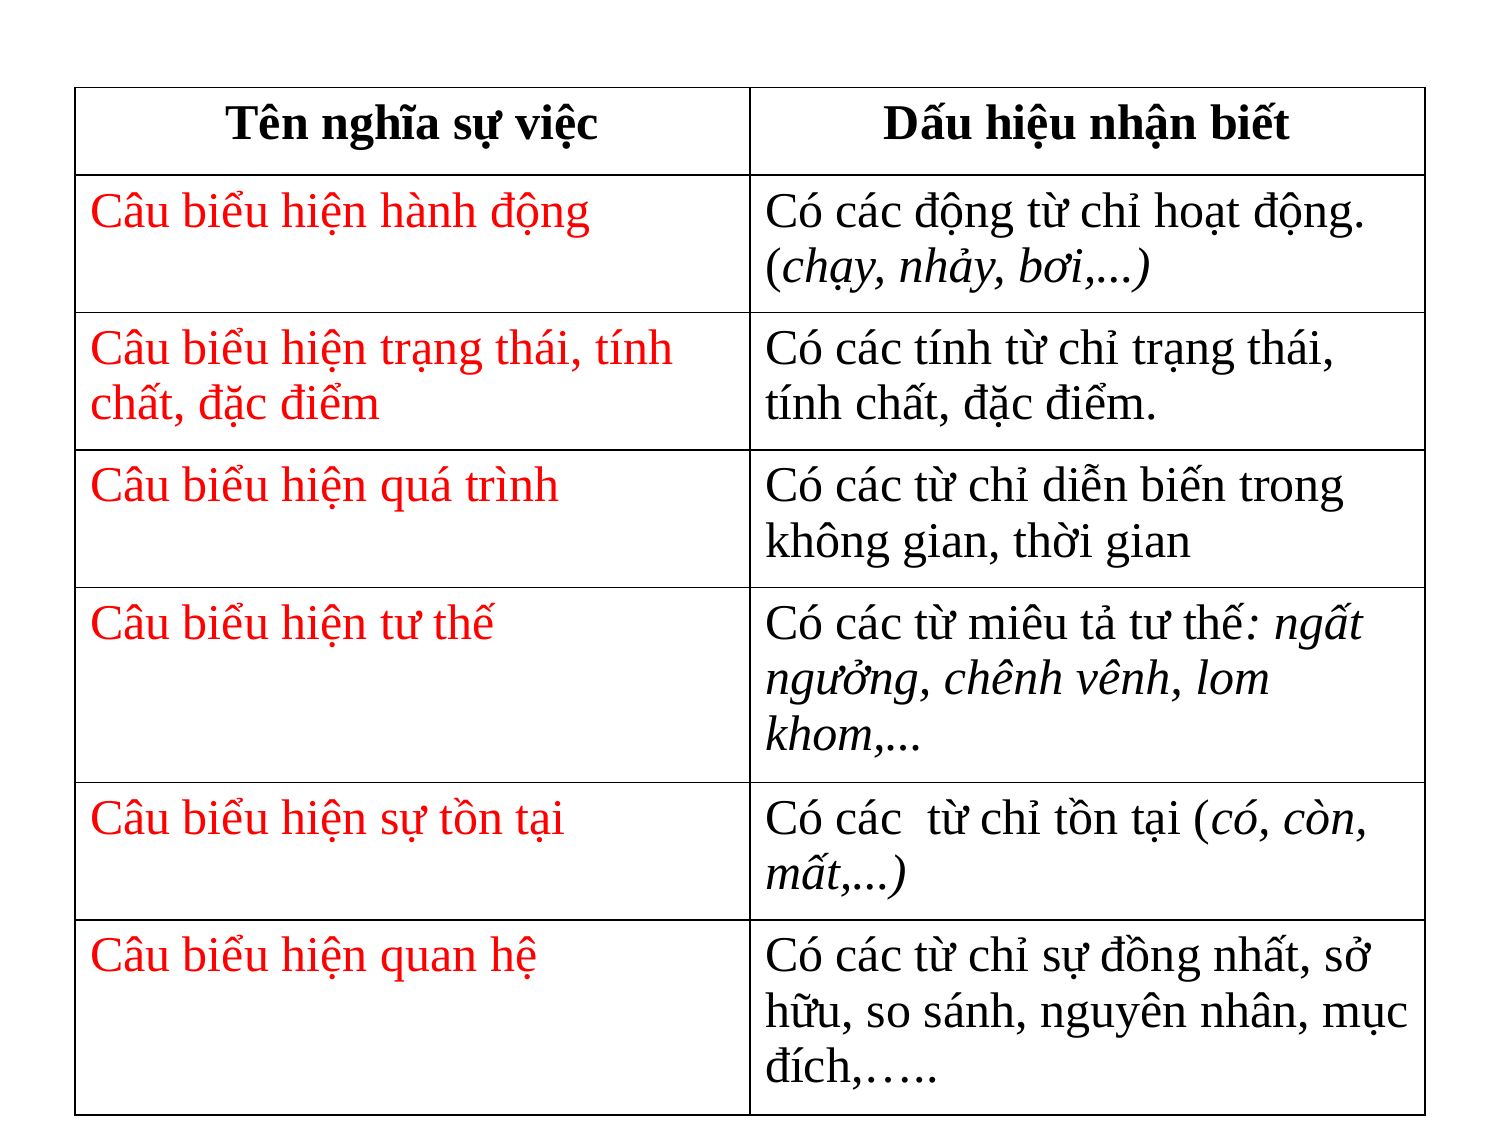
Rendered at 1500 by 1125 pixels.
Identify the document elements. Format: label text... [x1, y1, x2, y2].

table_cell Câu biểu hiện trạng thái, tính chất, đặc điểm [76, 313, 749, 449]
table_cell Câu biểu hiện quá trình [76, 451, 749, 587]
table_cell Có các từ chỉ sự đồng nhất, sở hữu, so sánh, nguyên nhân, mục đích,….. [751, 921, 1424, 1114]
table_cell Có các động từ chỉ hoạt động.(chạy, nhảy, bơi,...) [751, 176, 1424, 312]
table_cell Câu biểu hiện hành động [76, 176, 749, 312]
table_header Tên nghĩa sự việc [76, 88, 749, 174]
table_cell Câu biểu hiện quan hệ [76, 921, 749, 1114]
table_cell Có các tính từ chỉ trạng thái, tính chất, đặc điểm. [751, 313, 1424, 449]
table_cell Có các từ miêu tả tư thế: ngất ngưởng, chênh vênh, lom khom,... [751, 588, 1424, 782]
table_cell Có các từ chỉ diễn biến trong không gian, thời gian [751, 451, 1424, 587]
table_cell Có các từ chỉ tồn tại (có, còn, mất,...) [751, 783, 1424, 919]
table_cell Câu biểu hiện sự tồn tại [76, 783, 749, 919]
table_header Dấu hiệu nhận biết [751, 88, 1424, 174]
table_cell Câu biểu hiện tư thế [76, 588, 749, 782]
